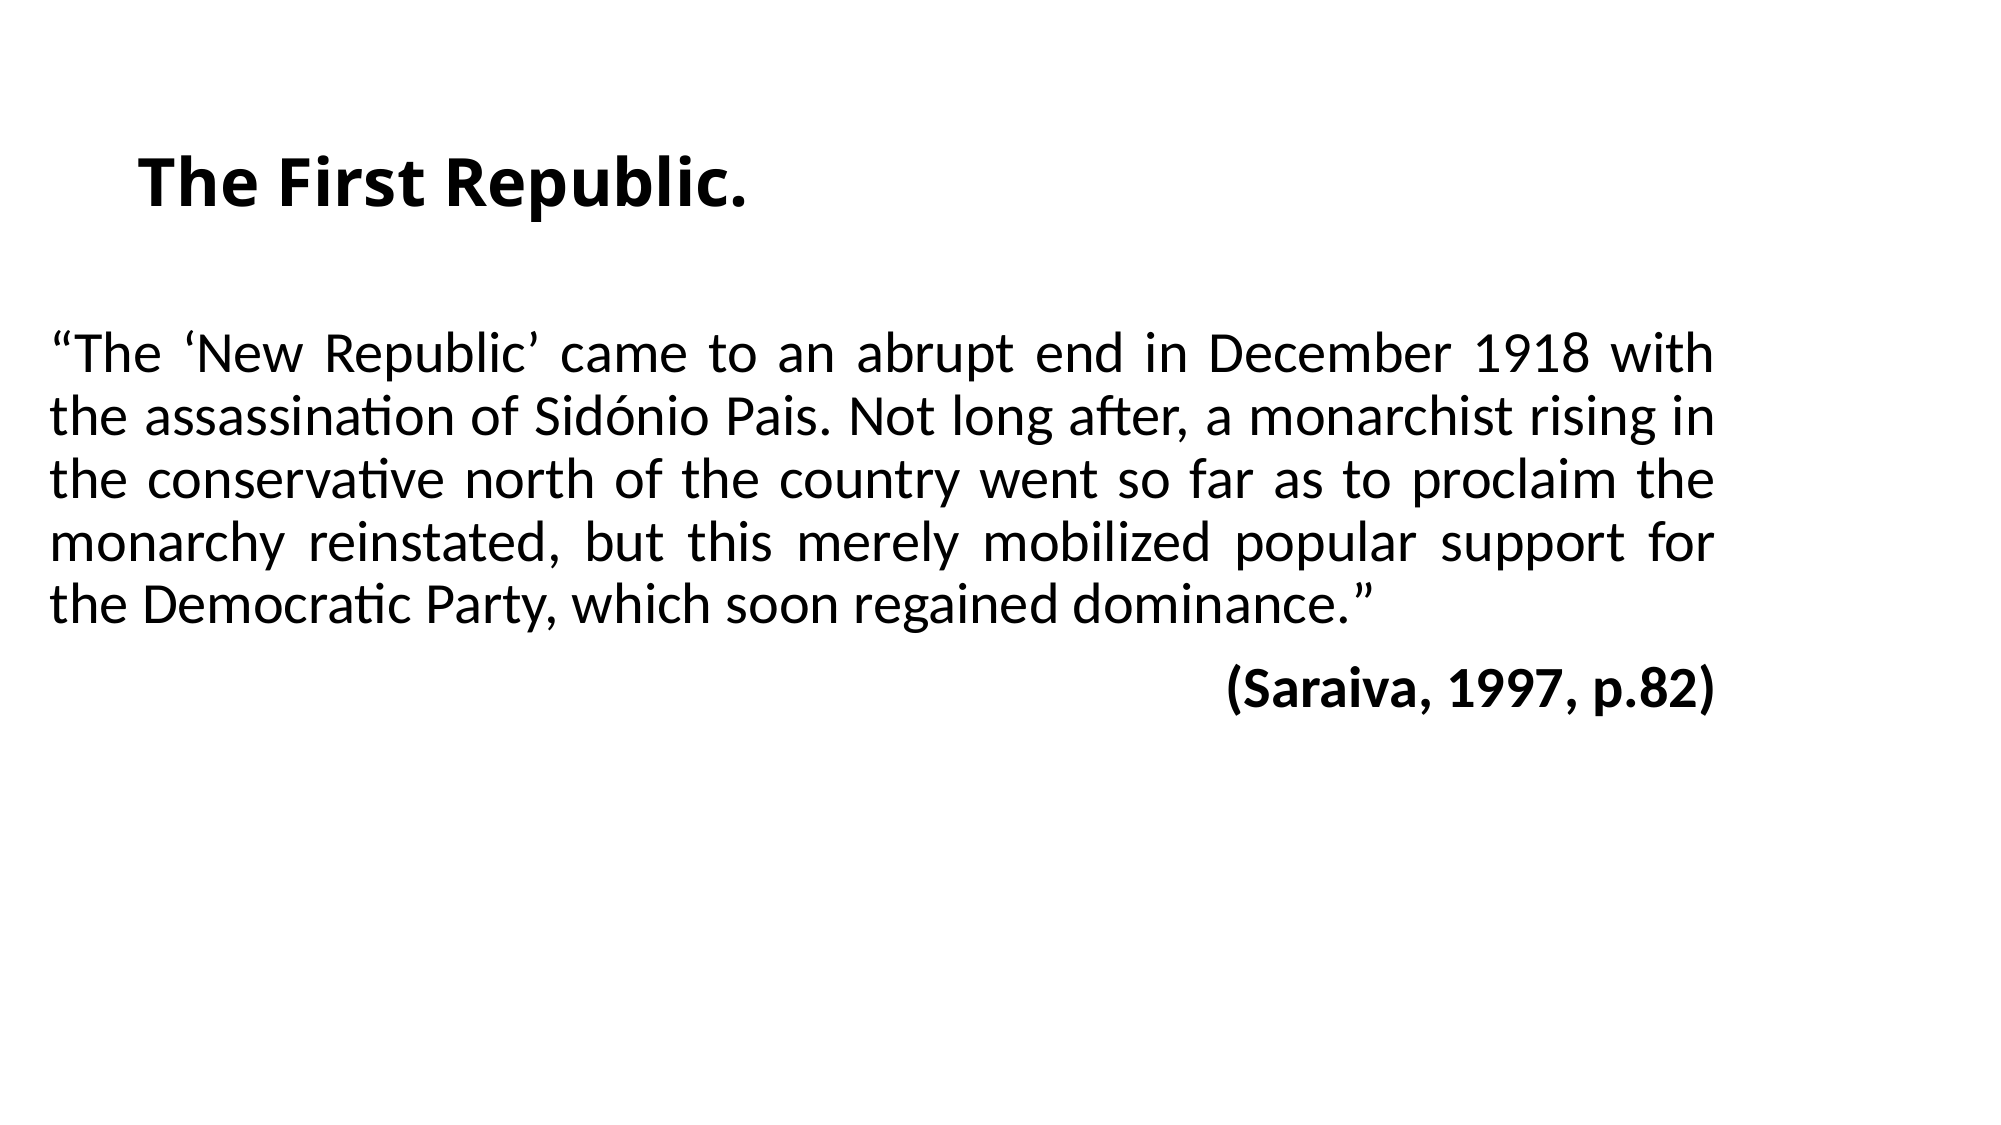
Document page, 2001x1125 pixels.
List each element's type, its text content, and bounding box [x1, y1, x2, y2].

title The First Republic. [122, 65, 1757, 305]
list “The ‘New Republic’ came to an abrupt end in December 1918 with the assassination of Sidónio Pais. Not long after, a monarchist rising in the conservative north of the country went so far as to proclaim the monarchy reinstated, but this merely mobilized popular support for the Democratic Party, which soon regained dominance.” (Saraiva, 1997, p.82) [34, 224, 1732, 1071]
